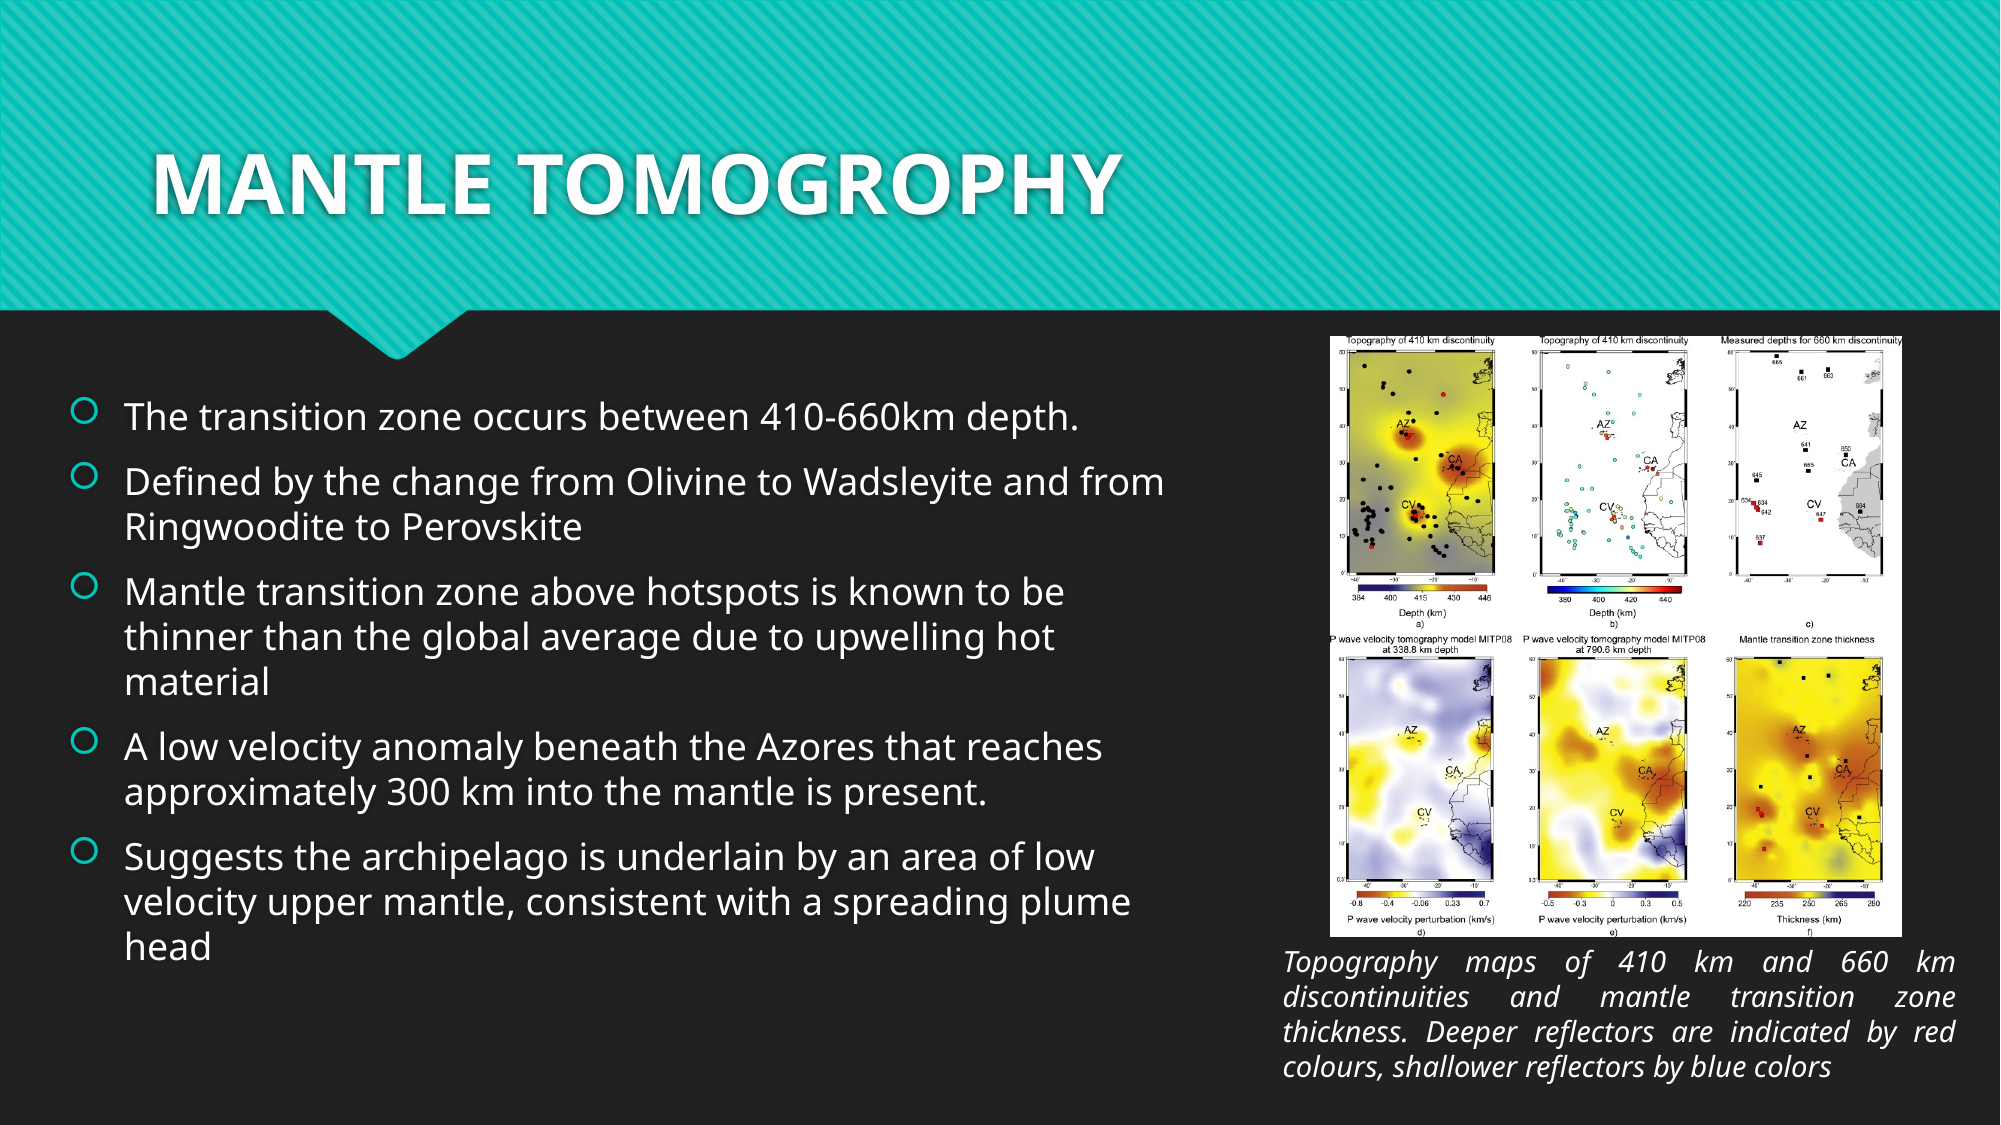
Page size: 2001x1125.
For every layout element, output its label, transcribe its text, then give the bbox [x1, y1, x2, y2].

list The transition zone occurs between 410-660km depth. Defined by the change from Olivine to Wadsleyite and from Ringwoodite to Perovskite Mantle transition zone above hotspots is known to be thinner than the global average due to upwelling hot material A low velocity anomaly beneath the Azores that reaches approximately 300 km into the mantle is present. Suggests the archipelago is underlain by an area of low velocity upper mantle, consistent with a spreading plume head [52, 385, 1199, 1038]
title MANTLE TOMOGROPHY [134, 79, 1869, 239]
text_box Topography maps of 410 km and 660 km discontinuities and mantle transition zone thickness. Deeper reflectors are indicated by red colours, shallower reflectors by blue colors [1268, 936, 1972, 1091]
picture [1329, 335, 1903, 937]
